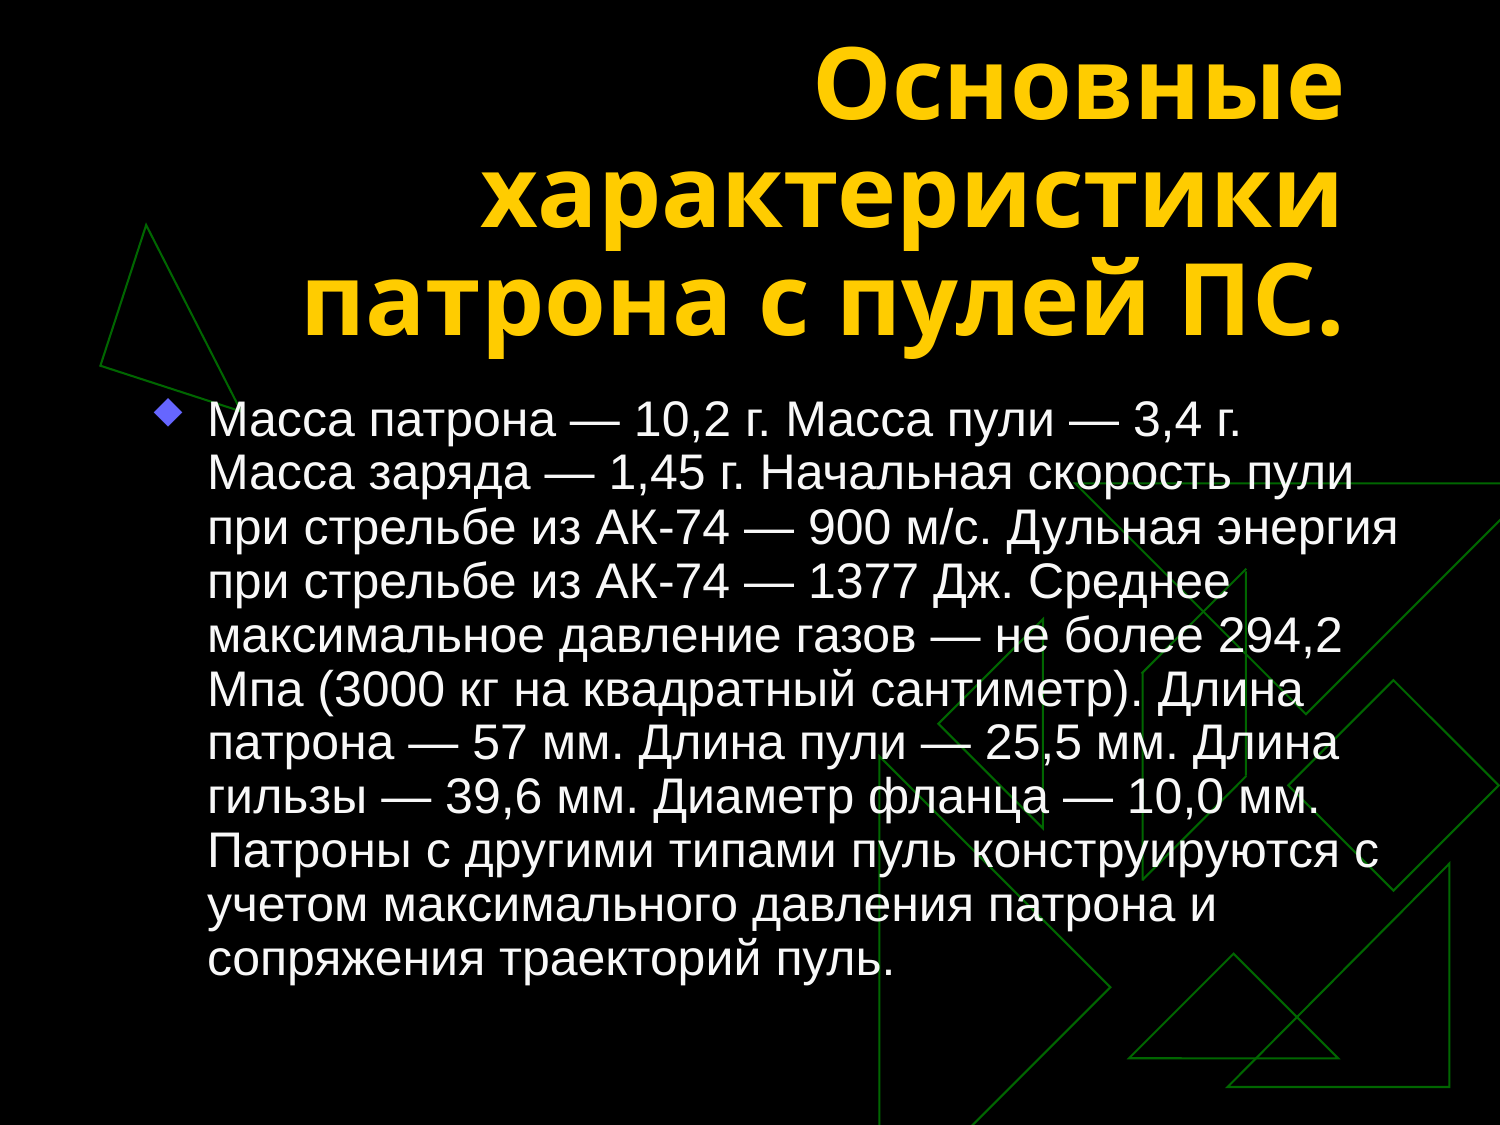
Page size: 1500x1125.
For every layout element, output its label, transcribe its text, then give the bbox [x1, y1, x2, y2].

title Основные характеристики патрона с пулей ПС. [100, 51, 1361, 338]
list Масса патрона — 10,2 г. Масса пули — 3,4 г. Масса заряда — 1,45 г. Начальная скорость пули при стрельбе из АК-74 — 900 м/с. Дульная энергия при стрельбе из АК-74 — 1377 Дж. Среднее максимальное давление газов — не более 294,2 Мпа (3000 кг на квадратный сантиметр). Длина патрона — 57 мм. Длина пули — 25,5 мм. Длина гильзы — 39,6 мм. Диаметр фланца — 10,0 мм. Патроны с другими типами пуль конструируются с учетом максимального давления патрона и сопряжения траекторий пуль. [135, 385, 1420, 1061]
